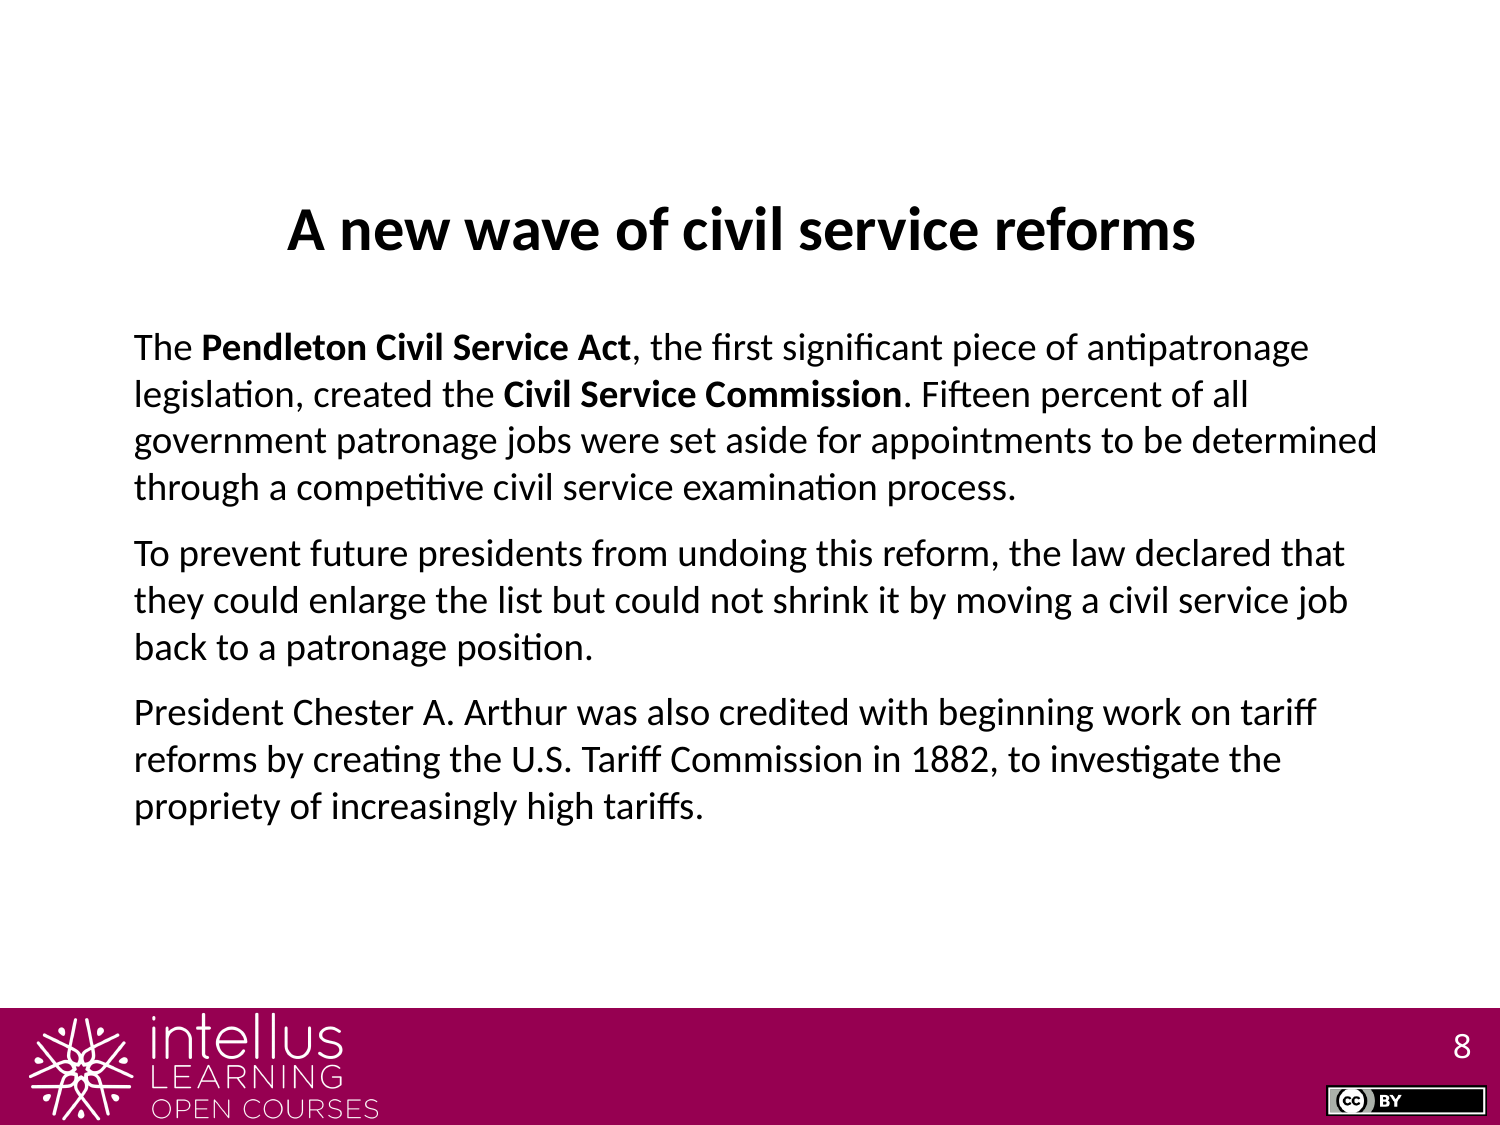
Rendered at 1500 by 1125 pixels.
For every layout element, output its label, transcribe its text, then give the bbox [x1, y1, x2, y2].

text_box The Pendleton Civil Service Act, the first significant piece of antipatronage legislation, created the Civil Service Commission. Fifteen percent of all government patronage jobs were set aside for appointments to be determined through a competitive civil service examination process. To prevent future presidents from undoing this reform, the law declared that they could enlarge the list but could not shrink it by moving a civil service job back to a patronage position. President Chester A. Arthur was also credited with beginning work on tariff reforms by creating the U.S. Tariff Commission in 1882, to investigate the propriety of increasingly high tariffs. [119, 313, 1408, 878]
picture [1326, 1085, 1487, 1116]
picture [28, 1008, 379, 1125]
text_box A new wave of civil service reforms [74, 155, 1425, 296]
slide_number 8 [1136, 1018, 1487, 1079]
